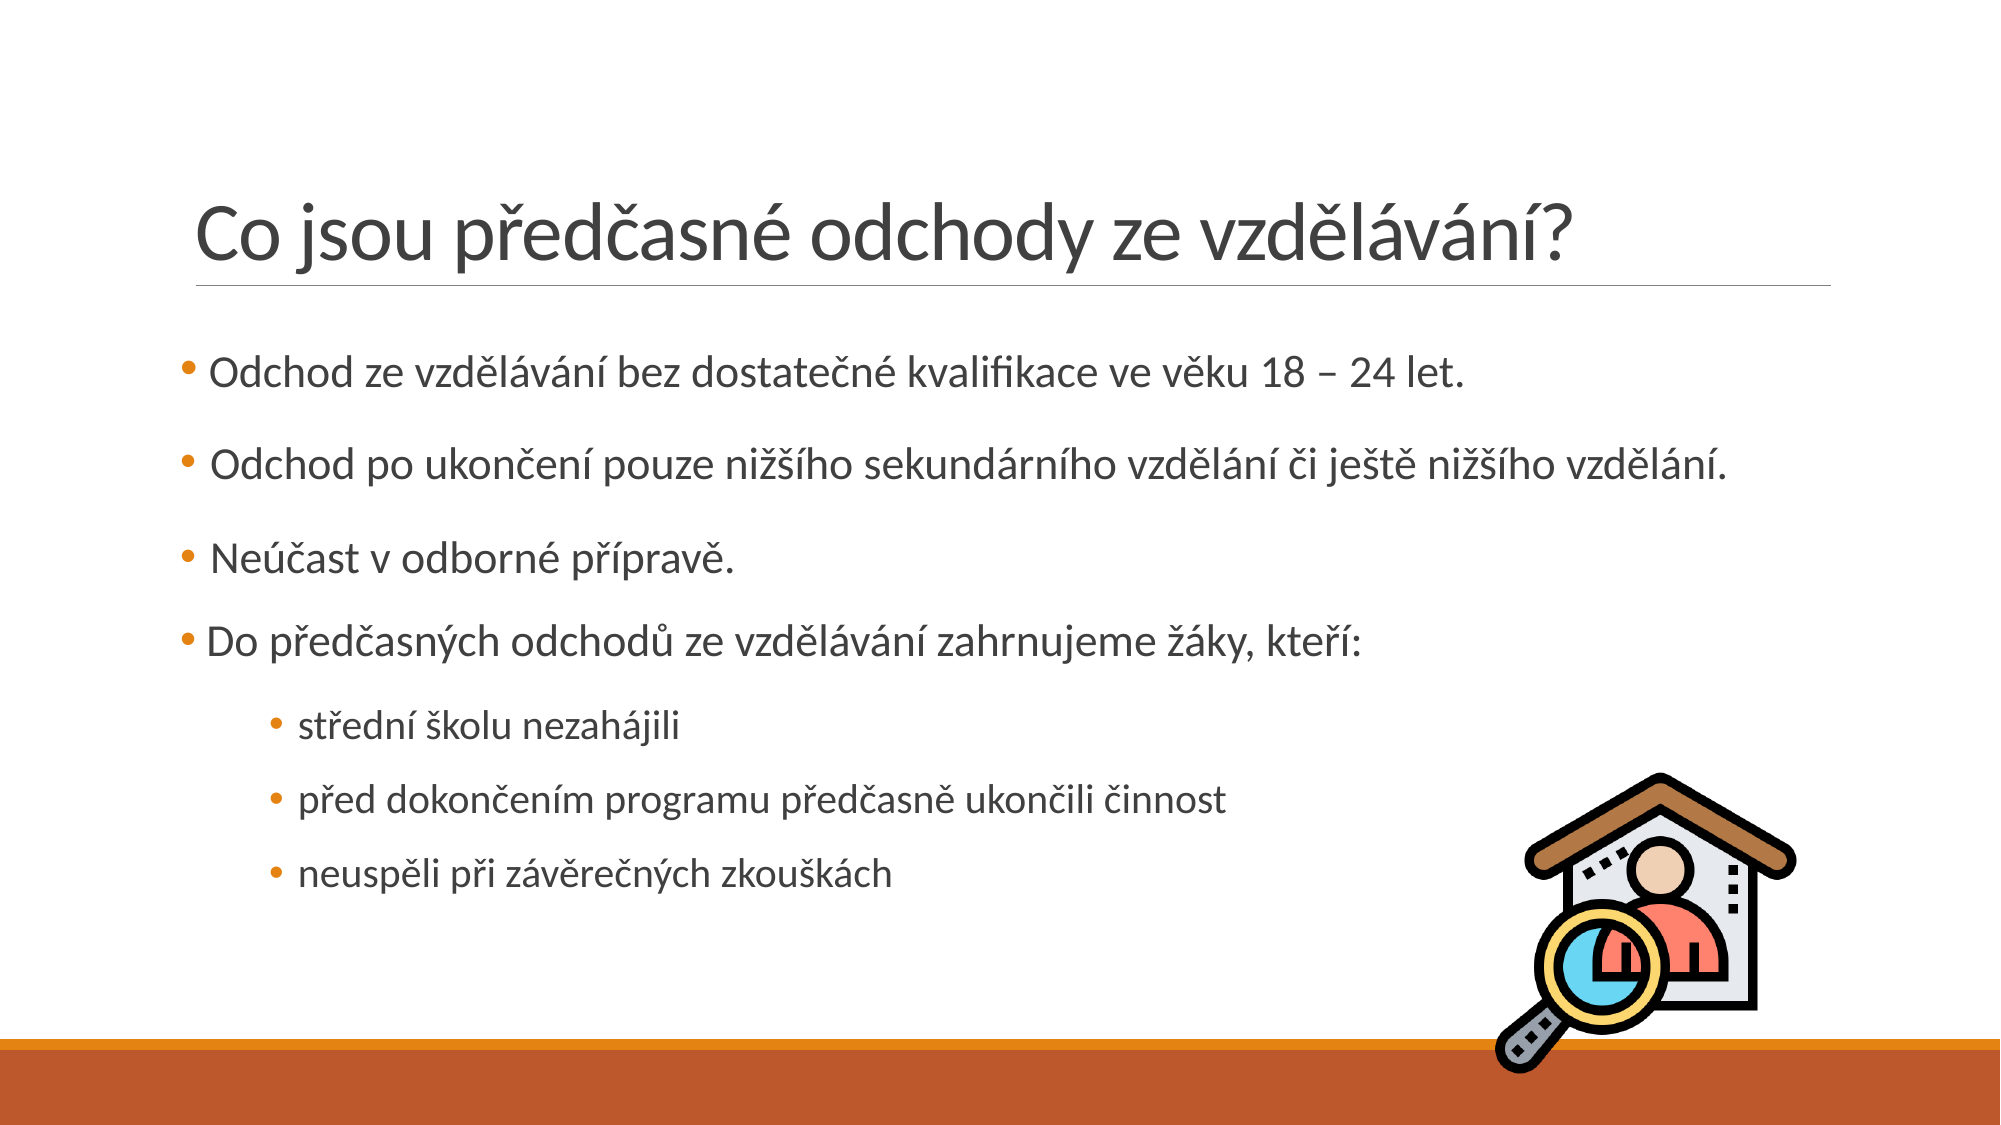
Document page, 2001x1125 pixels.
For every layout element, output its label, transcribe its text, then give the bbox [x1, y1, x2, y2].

title Co jsou předčasné odchody ze vzdělávání? [180, 47, 1830, 285]
picture [1490, 767, 1801, 1079]
list Odchod ze vzdělávání bez dostatečné kvalifikace ve věku 18 – 24 let. Odchod po ukončení pouze nižšího sekundárního vzdělání či ještě nižšího vzdělání. Neúčast v odborné přípravě. Do předčasných odchodů ze vzdělávání zahrnujeme žáky, kteří: střední školu nezahájili před dokončením programu předčasně ukončili činnost neuspěli při závěrečných zkouškách [180, 299, 1869, 1041]
